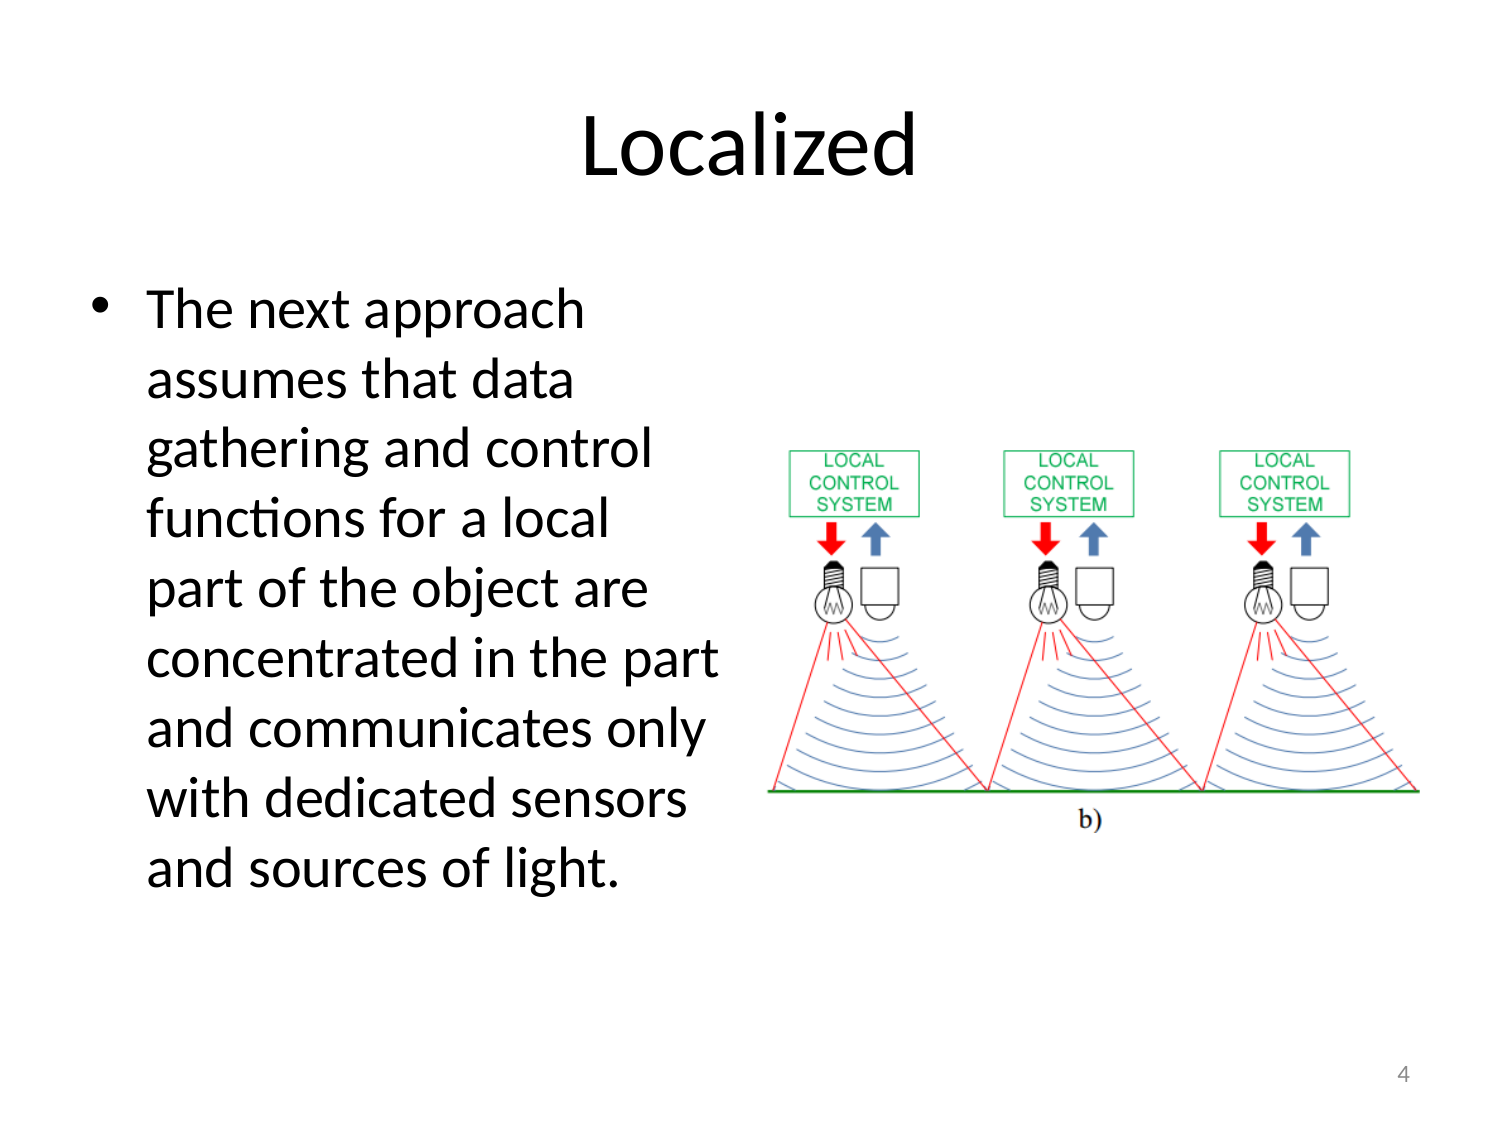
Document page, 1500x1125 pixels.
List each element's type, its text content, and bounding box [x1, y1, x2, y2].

list The next approach assumes that data gathering and control functions for a local part of the object are concentrated in the part and communicates only with dedicated sensors and sources of light. [75, 262, 738, 1005]
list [762, 434, 1426, 834]
slide_number 4 [1074, 1042, 1425, 1103]
title Localized [75, 45, 1425, 233]
